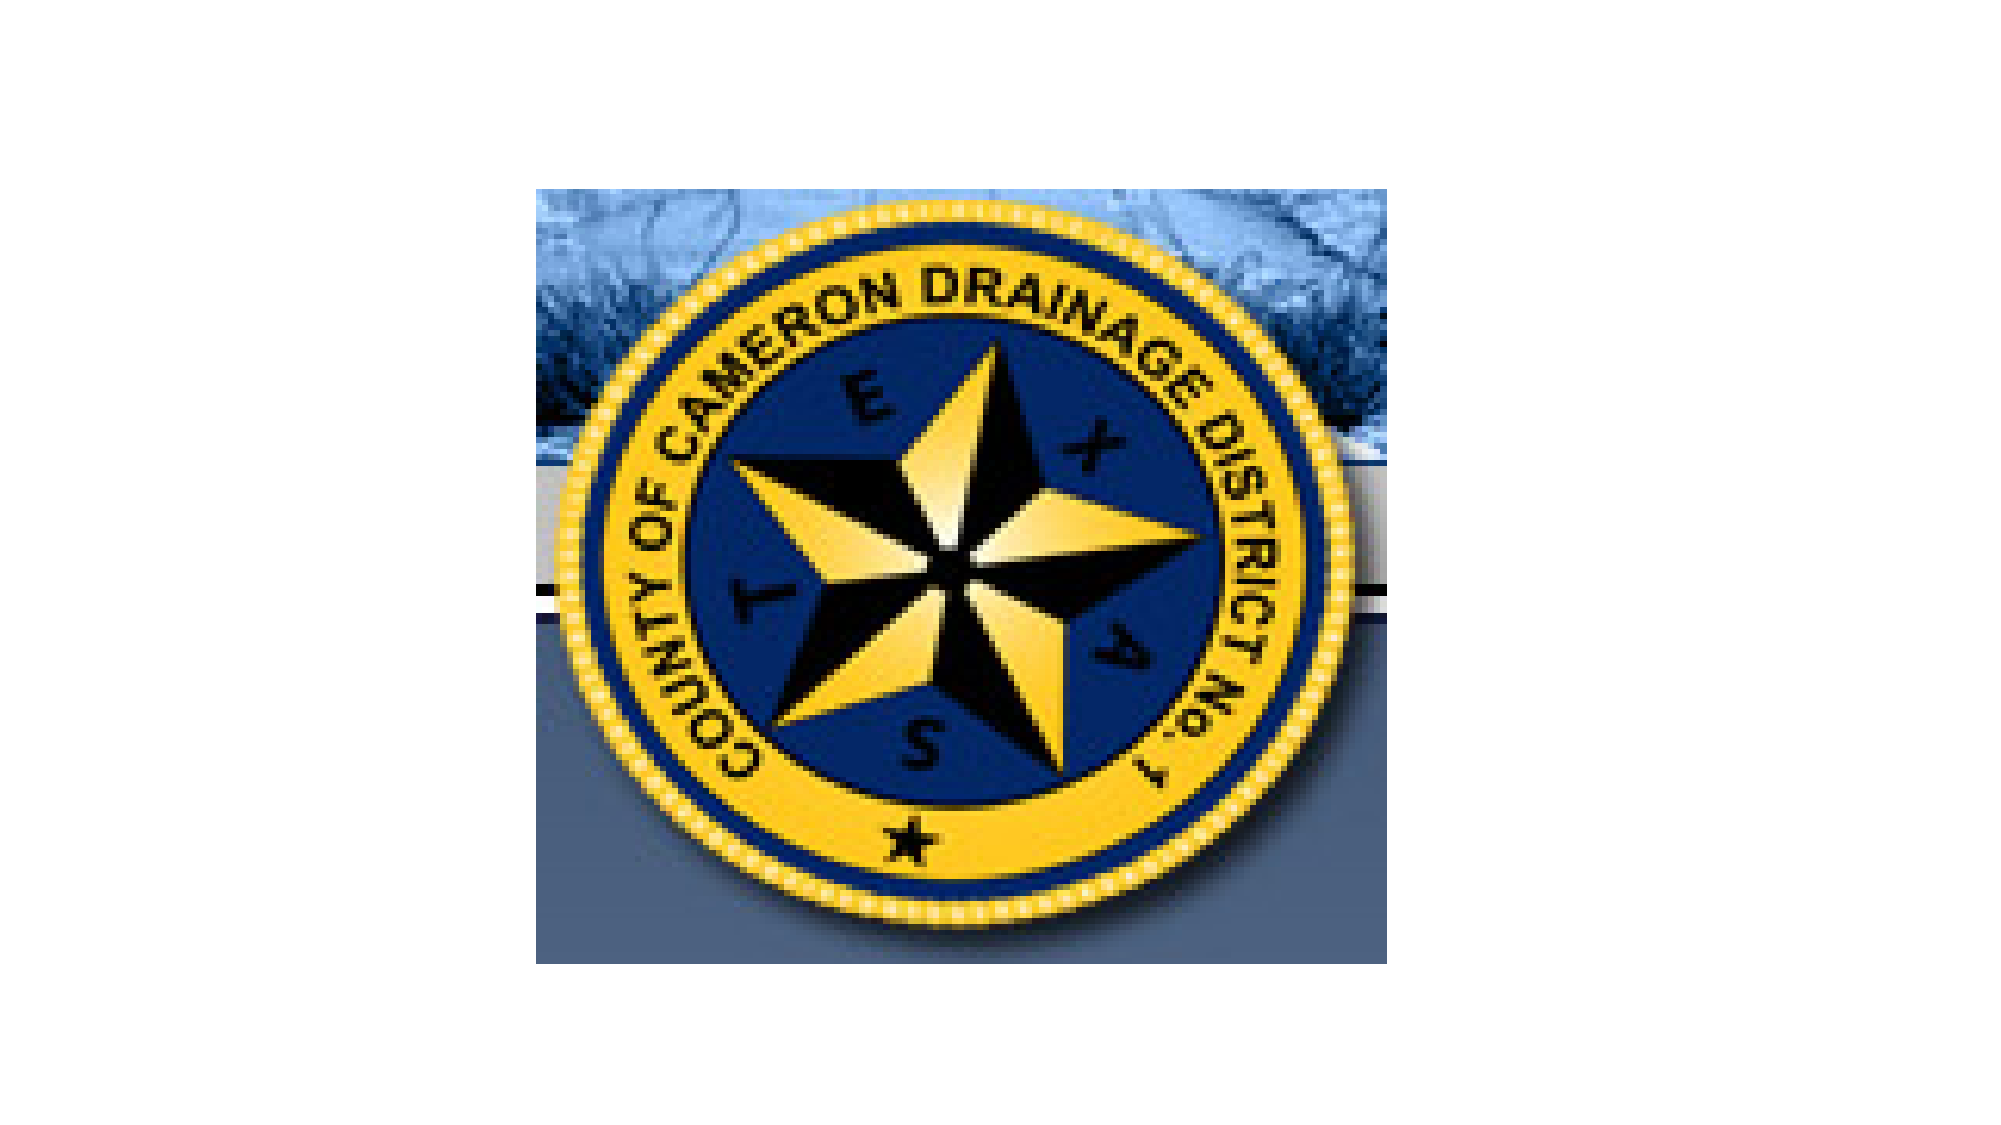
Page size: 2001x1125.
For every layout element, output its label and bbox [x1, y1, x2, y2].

list [536, 189, 1387, 964]
